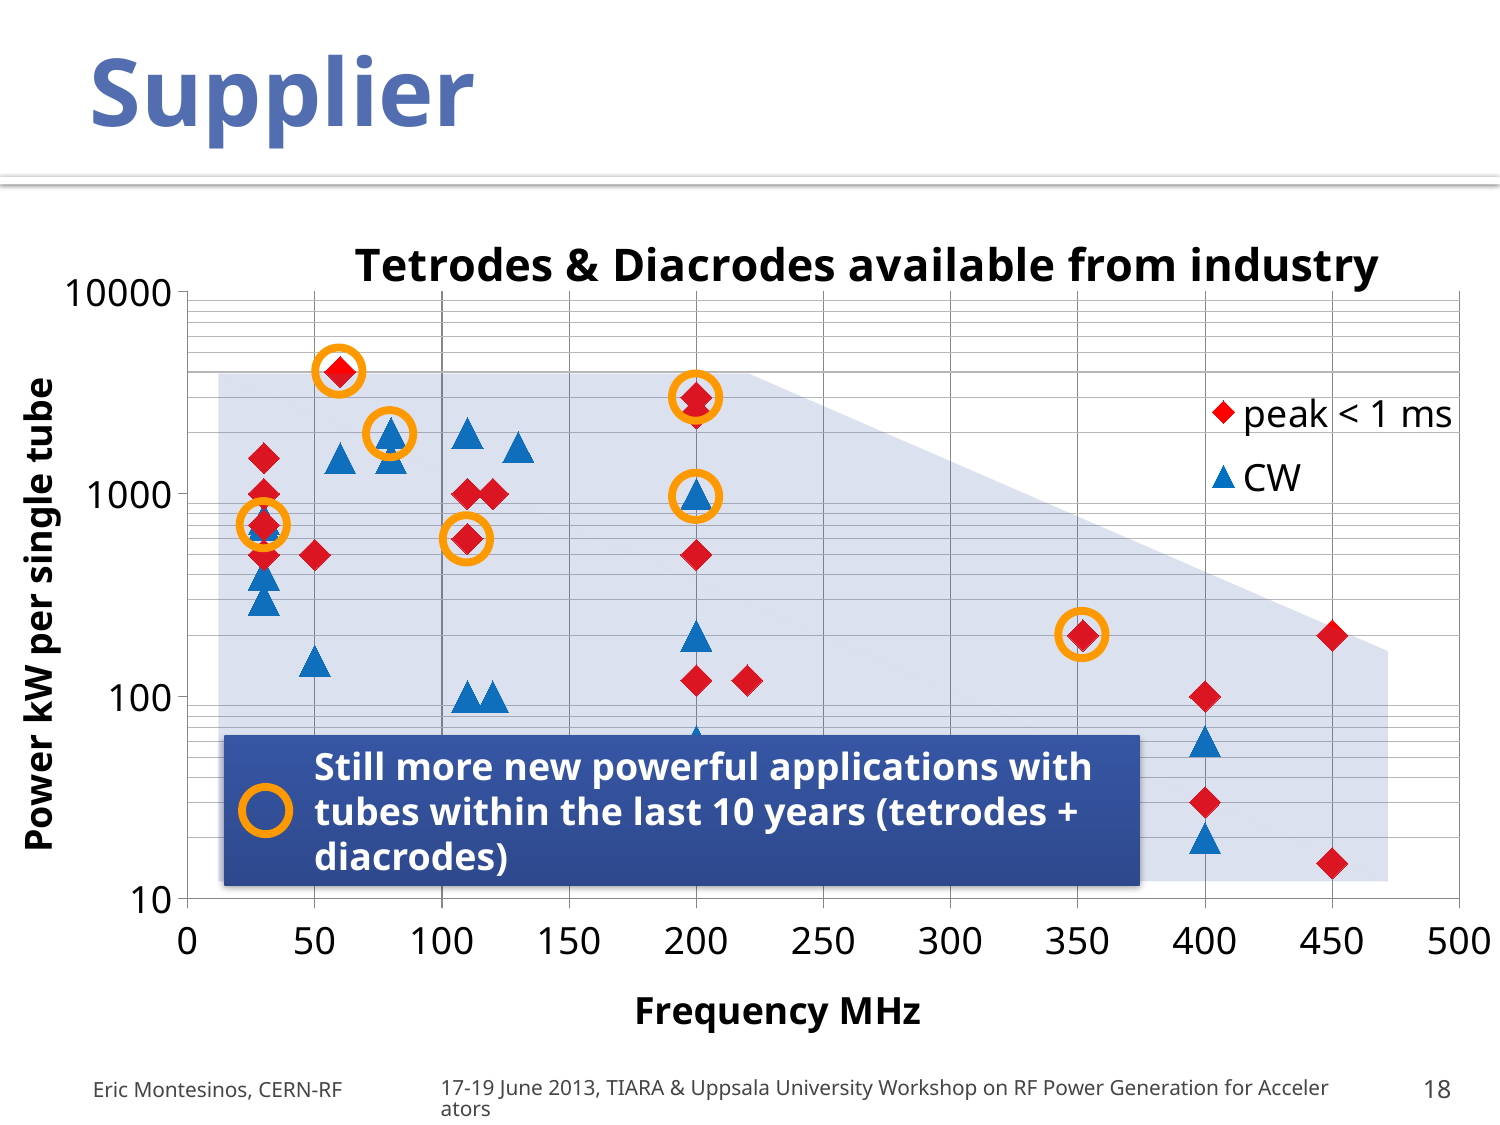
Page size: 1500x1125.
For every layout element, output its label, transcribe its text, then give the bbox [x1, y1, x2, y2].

title Supplier [75, 24, 1425, 155]
chart [0, 184, 1500, 1047]
footer 17-19 June 2013, TIARA & Uppsala University Workshop on RF Power Generation for Accelerators [433, 1062, 1337, 1108]
slide_number 18 [1345, 1062, 1467, 1108]
slide_number Eric Montesinos, CERN-RF [75, 1062, 425, 1108]
